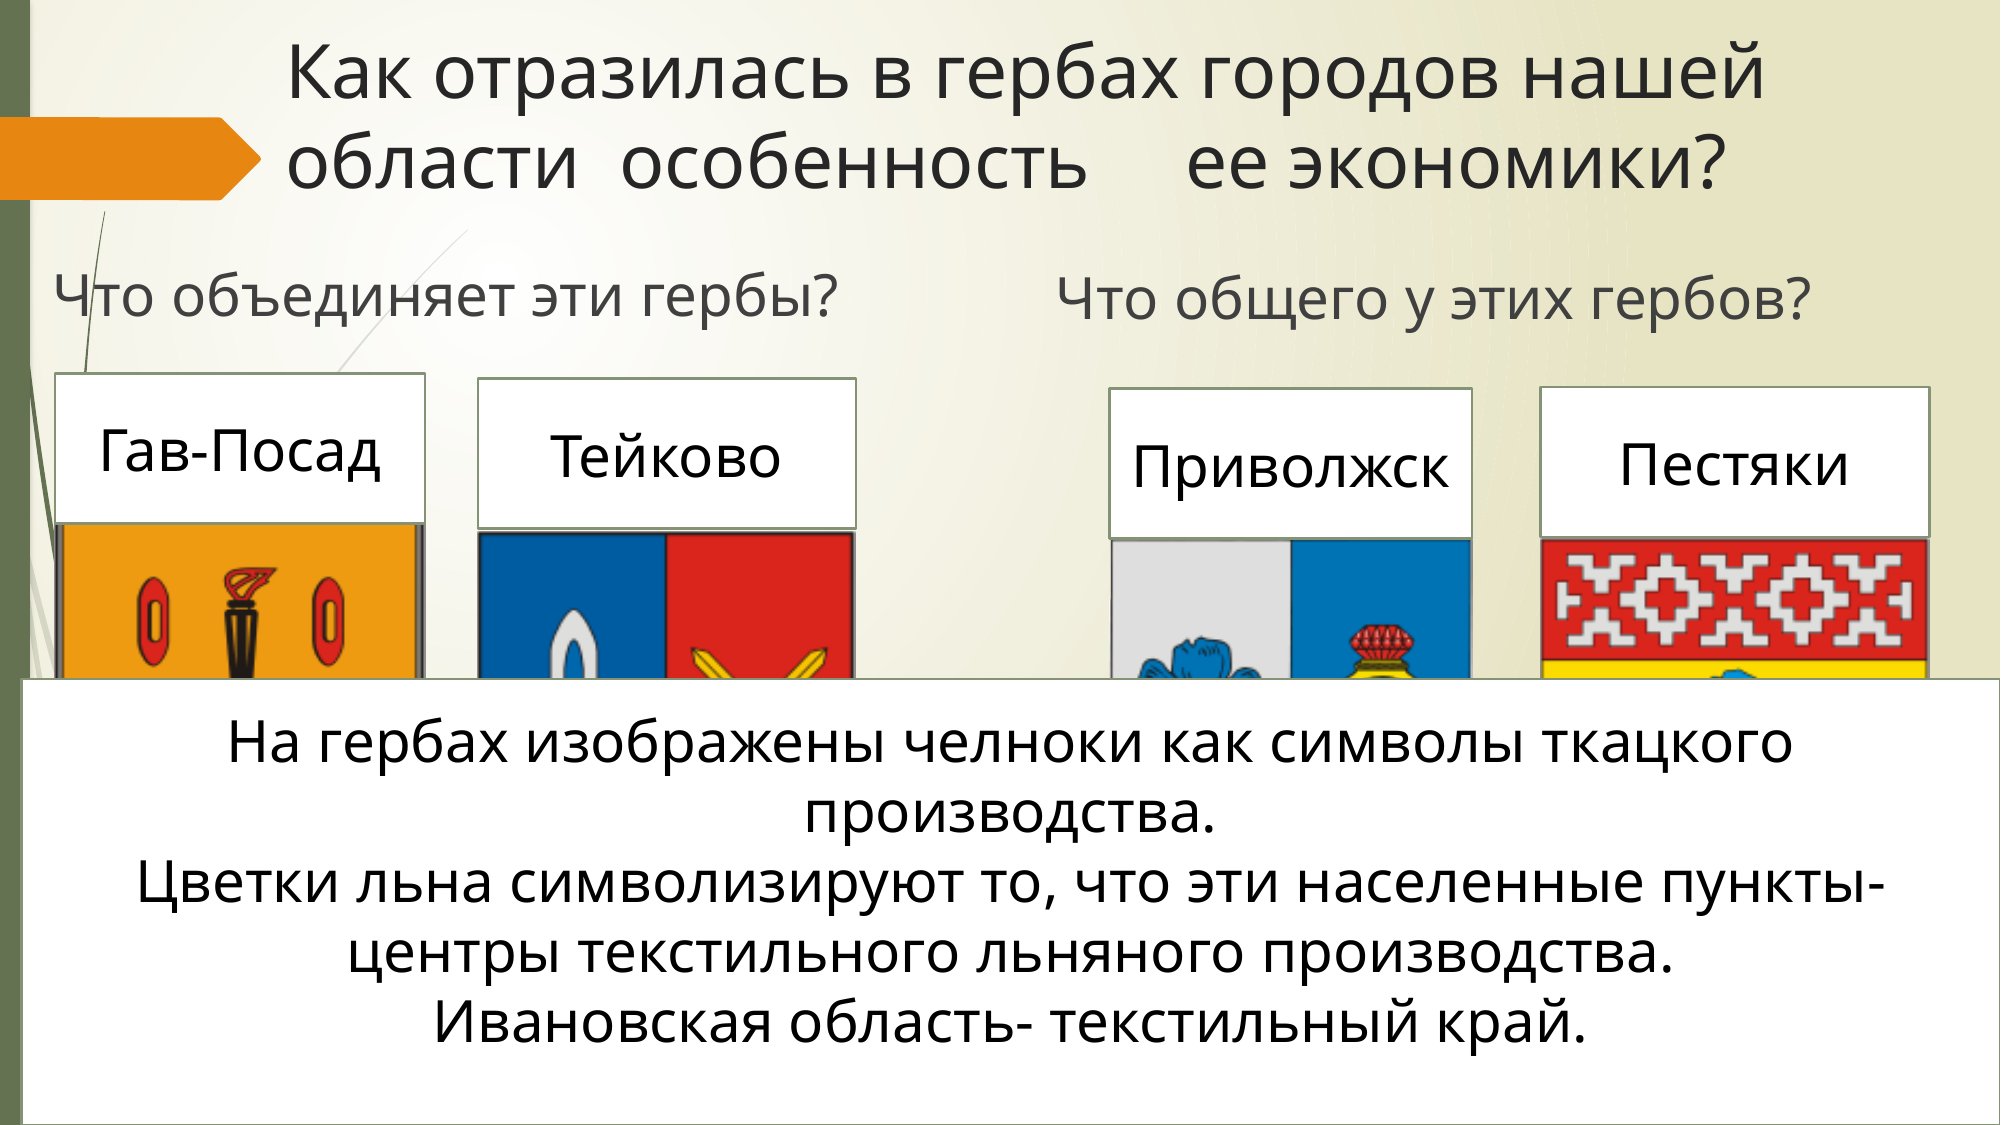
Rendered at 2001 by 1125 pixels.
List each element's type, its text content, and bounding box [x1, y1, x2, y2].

text_box Тейково [477, 377, 857, 530]
text_box Приволжск [1108, 387, 1473, 539]
picture [54, 512, 426, 1005]
picture [1109, 538, 1473, 1004]
text_box Гав-Посад [54, 372, 426, 512]
picture [477, 530, 857, 1005]
text_box Пестяки [1539, 386, 1931, 538]
picture [1539, 538, 1930, 1029]
list Что общего у этих гербов? [1040, 223, 1962, 339]
text_box На гербах изображены челноки как символы ткацкого производства. Цветки льна символизируют то, что эти населенные пункты-центры текстильного льняного производства. Ивановская область- текстильный край. [20, 678, 2000, 1125]
list Что объединяет эти гербы? [37, 284, 918, 427]
title Как отразилась в гербах городов нашей области особенность ее экономики? [270, 16, 1930, 227]
